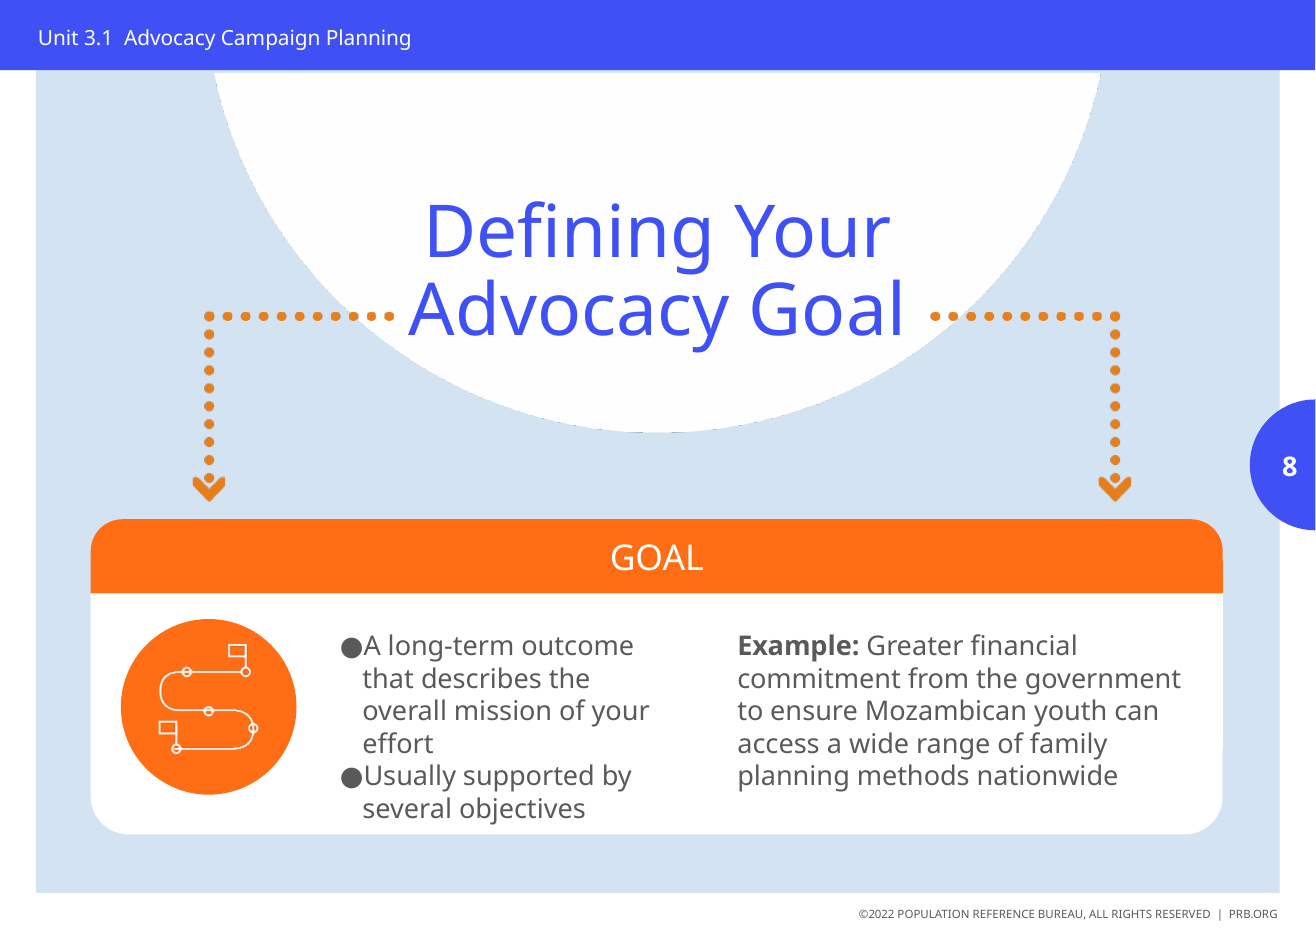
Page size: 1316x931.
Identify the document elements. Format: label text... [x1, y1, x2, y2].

text_box [95, 519, 995, 534]
picture [212, 72, 1101, 434]
subtitle Example: Greater financial commitment from the government to ensure Mozambican youth can access a wide range of family planning methods nationwide [737, 628, 1197, 931]
slide_number ‹#› [995, 449, 1298, 931]
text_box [191, 299, 398, 502]
subtitle GOAL [90, 534, 1223, 931]
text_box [925, 299, 1132, 502]
picture [158, 643, 259, 755]
